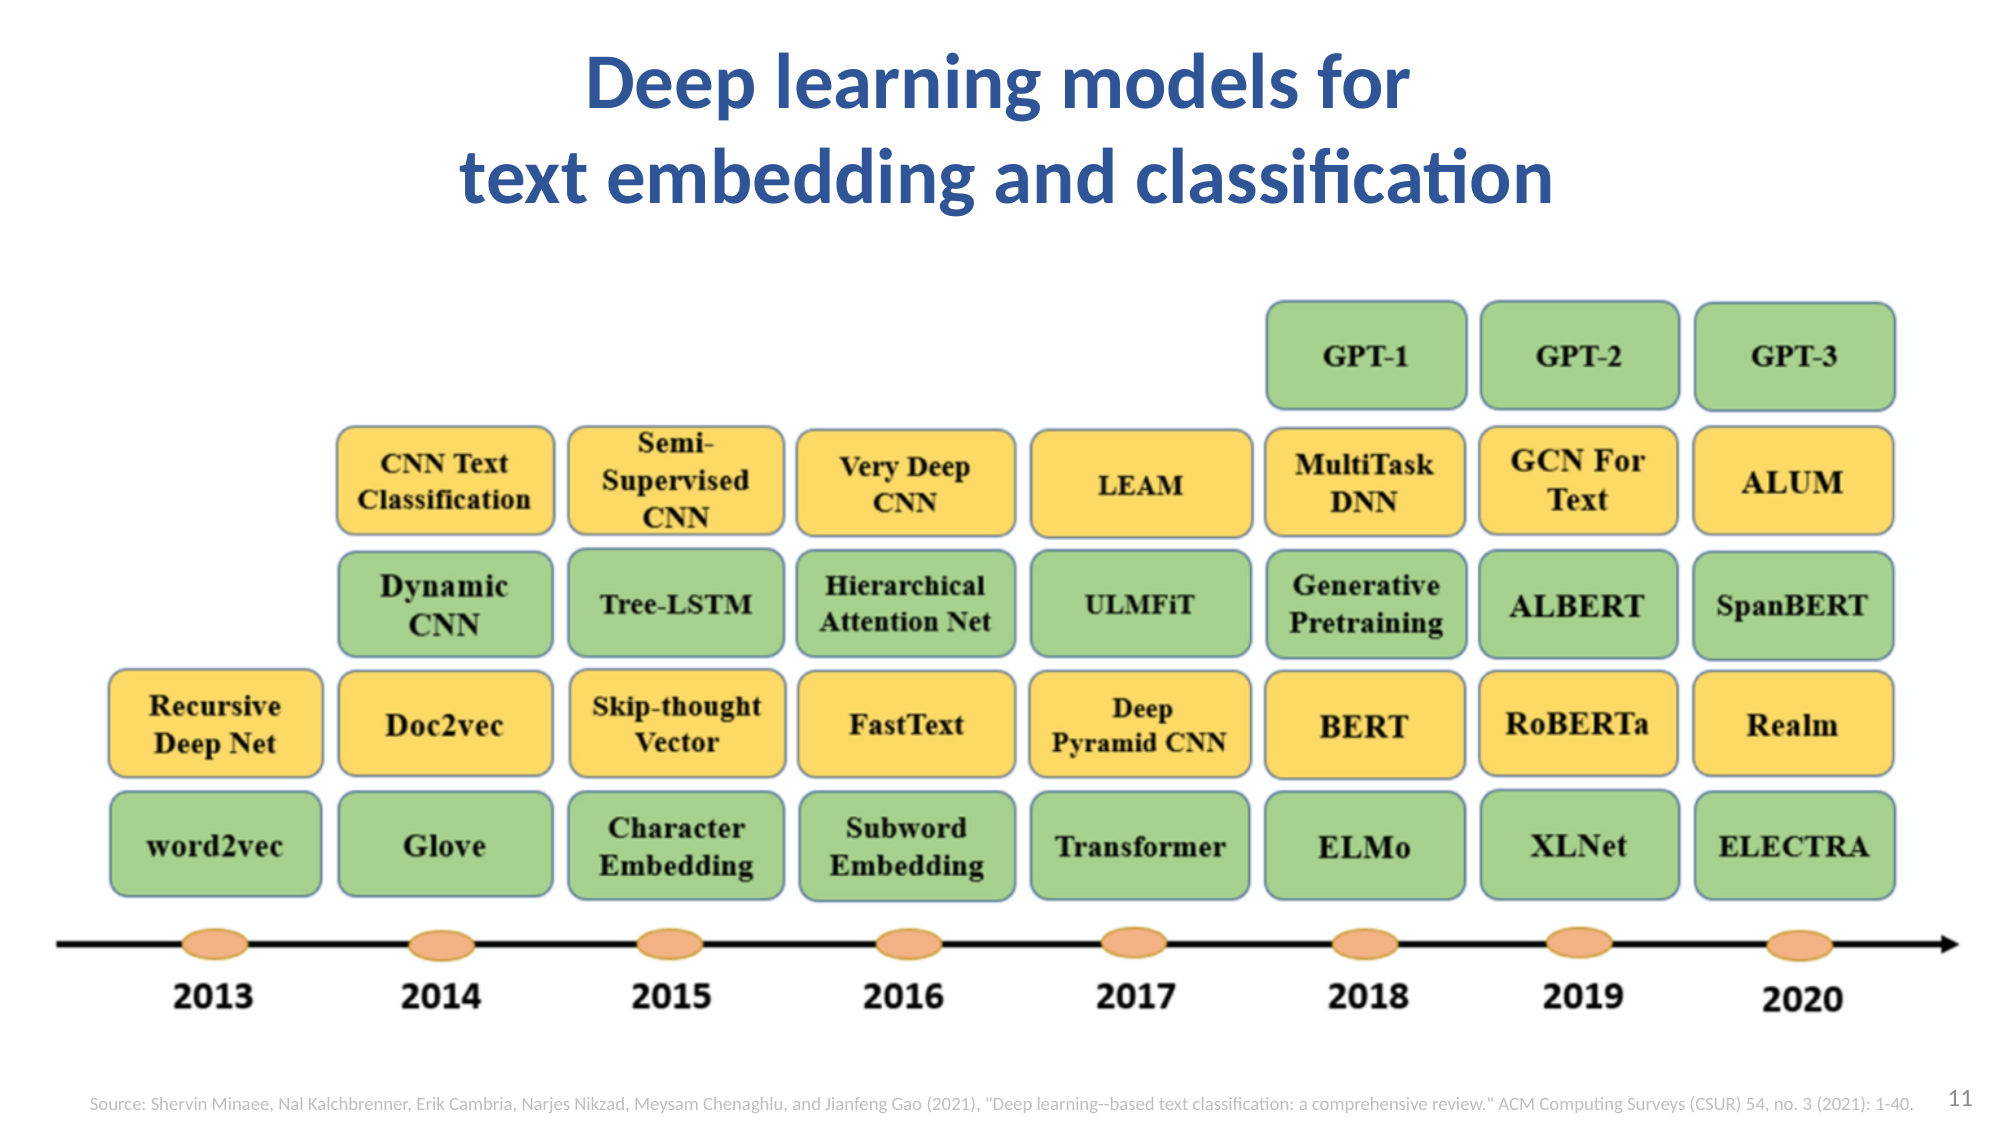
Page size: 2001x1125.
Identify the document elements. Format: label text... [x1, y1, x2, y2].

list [19, 276, 1981, 1037]
text_box Source: Shervin Minaee, Nal Kalchbrenner, Erik Cambria, Narjes Nikzad, Meysam Chenaghlu, and Jianfeng Gao (2021), "Deep learning--based text classification: a comprehensive review." ACM Computing Surveys (CSUR) 54, no. 3 (2021): 1-40. [74, 1080, 1942, 1122]
title Deep learning models for text embedding and classification [87, 22, 1929, 227]
slide_number 11 [1830, 1076, 1989, 1116]
